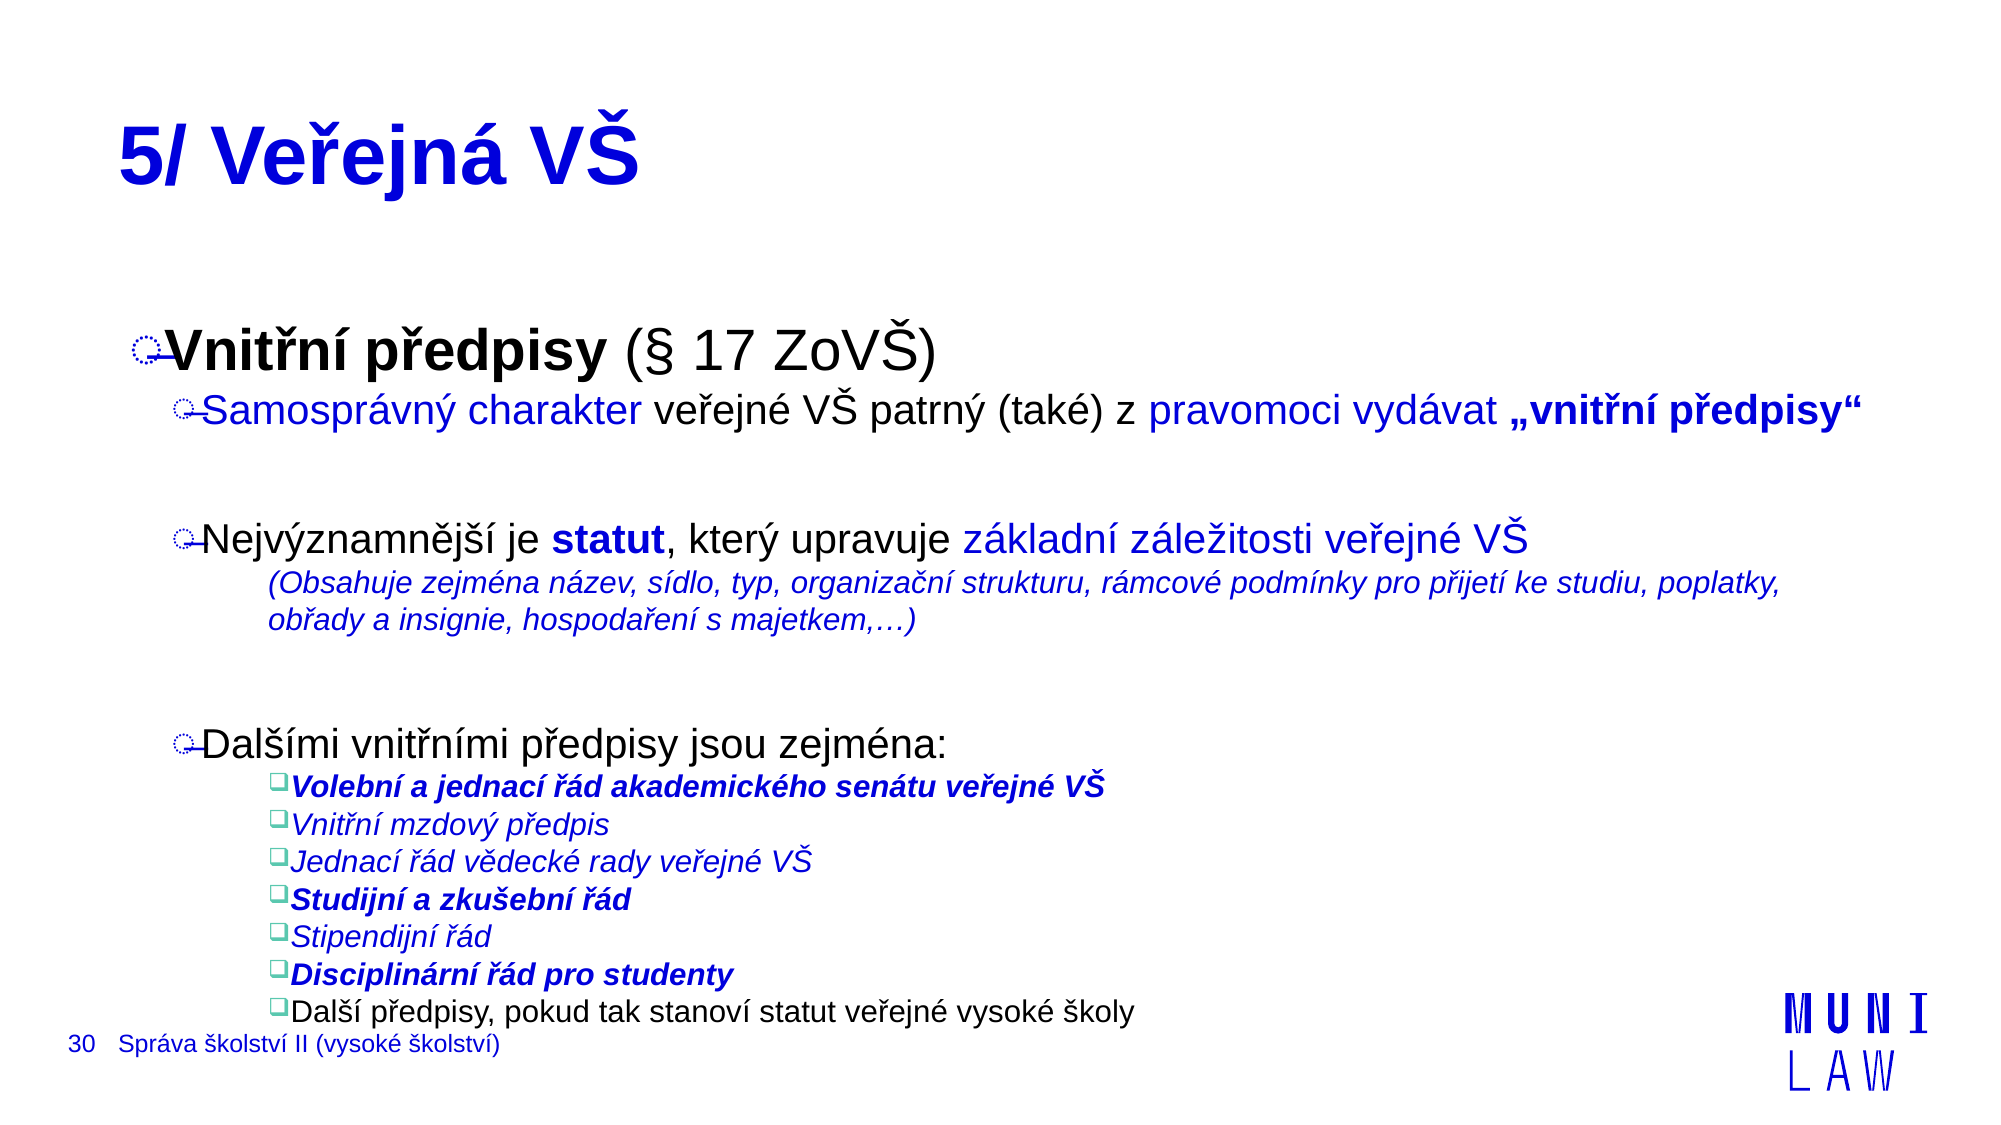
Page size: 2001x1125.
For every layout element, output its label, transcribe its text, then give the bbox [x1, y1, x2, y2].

title 5/ Veřejná VŠ [118, 118, 1883, 193]
footer Správa školství II (vysoké školství) [118, 1021, 1418, 1063]
slide_number 30 [67, 1021, 110, 1063]
list Vnitřní předpisy (§ 17 ZoVŠ) Samosprávný charakter veřejné VŠ patrný (také) z pravomoci vydávat „vnitřní předpisy“ Nejvýznamnější je statut, který upravuje základní záležitosti veřejné VŠ (Obsahuje zejména název, sídlo, typ, organizační strukturu, rámcové podmínky pro přijetí ke studiu, poplatky, obřady a insignie, hospodaření s majetkem,…) Dalšími vnitřními předpisy jsou zejména: Volební a jednací řád akademického senátu veřejné VŠ Vnitřní mzdový předpis Jednací řád vědecké rady veřejné VŠ Studijní a zkušební řád Stipendijní řád Disciplinární řád pro studenty Další předpisy, pokud tak stanoví statut veřejné vysoké školy [118, 277, 1883, 957]
